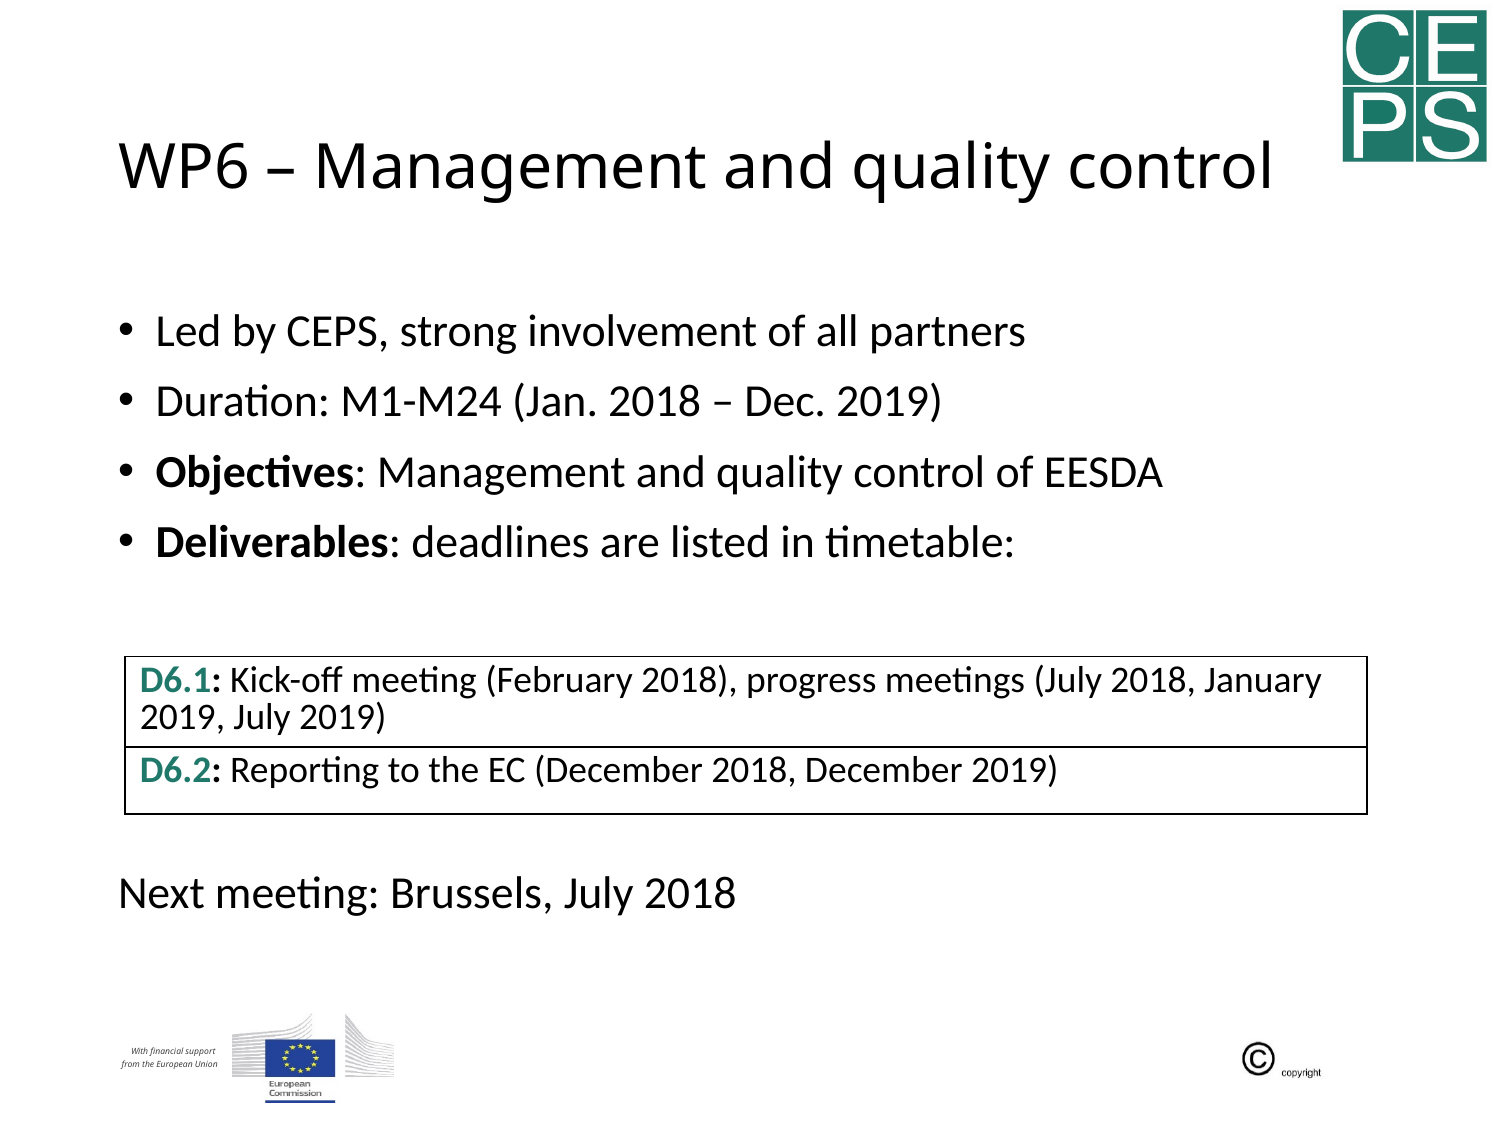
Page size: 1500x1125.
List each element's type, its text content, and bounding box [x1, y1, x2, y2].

table_header D6.1: Kick-off meeting (February 2018), progress meetings (July 2018, January 2019, July 2019) [126, 657, 1366, 746]
picture [1337, 4, 1492, 168]
table_cell D6.2: Reporting to the EC (December 2018, December 2019) [126, 748, 1366, 813]
title WP6 – Management and quality control [103, 59, 1397, 278]
picture [1240, 1018, 1323, 1103]
list Led by CEPS, strong involvement of all partners Duration: M1-M24 (Jan. 2018 – Dec. 2019) Objectives: Management and quality control of EESDA Deliverables: deadlines are listed in timetable: Next meeting: Brussels, July 2018 [103, 299, 1397, 1014]
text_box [44, 1013, 394, 1103]
